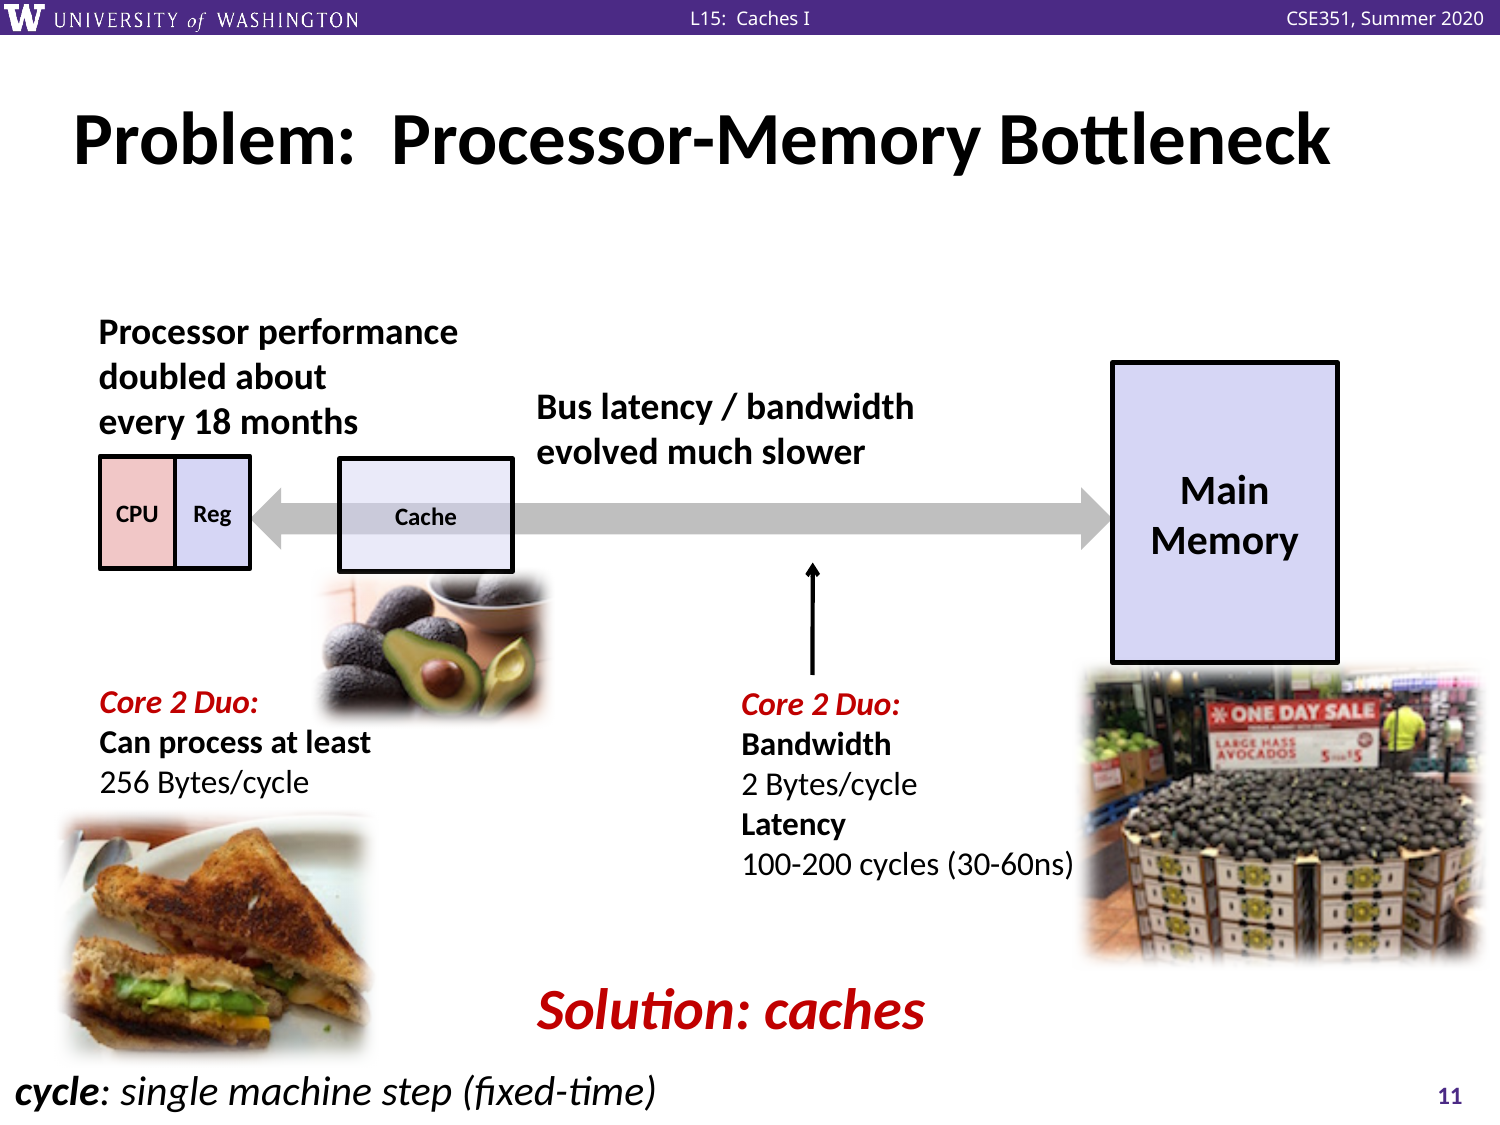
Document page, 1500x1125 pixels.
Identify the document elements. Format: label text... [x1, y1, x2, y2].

text_box cycle: single machine step (fixed-time) [0, 1056, 744, 1122]
text_box Processor performance doubled about every 18 months [83, 299, 474, 450]
text_box Core 2 Duo: Can process at least 256 Bytes/cycle [84, 673, 387, 808]
text_box Bus latency / bandwidth evolved much slower [521, 374, 931, 480]
picture [4, 4, 358, 32]
slide_number 11 [1400, 1065, 1500, 1125]
text_box [513, 487, 1112, 550]
text_box Main Memory [1112, 362, 1338, 656]
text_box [99, 455, 251, 569]
text_box Cache [339, 458, 513, 563]
text_box Core 2 Duo: Bandwidth 2 Bytes/cycle Latency 100-200 cycles (30-60ns) [726, 674, 1067, 890]
text_box Solution: caches [522, 964, 941, 1049]
title Problem: Processor-Memory Bottleneck [58, 71, 1451, 198]
picture [54, 807, 380, 1070]
picture [1072, 657, 1490, 971]
text_box [254, 487, 339, 550]
picture [308, 565, 557, 731]
